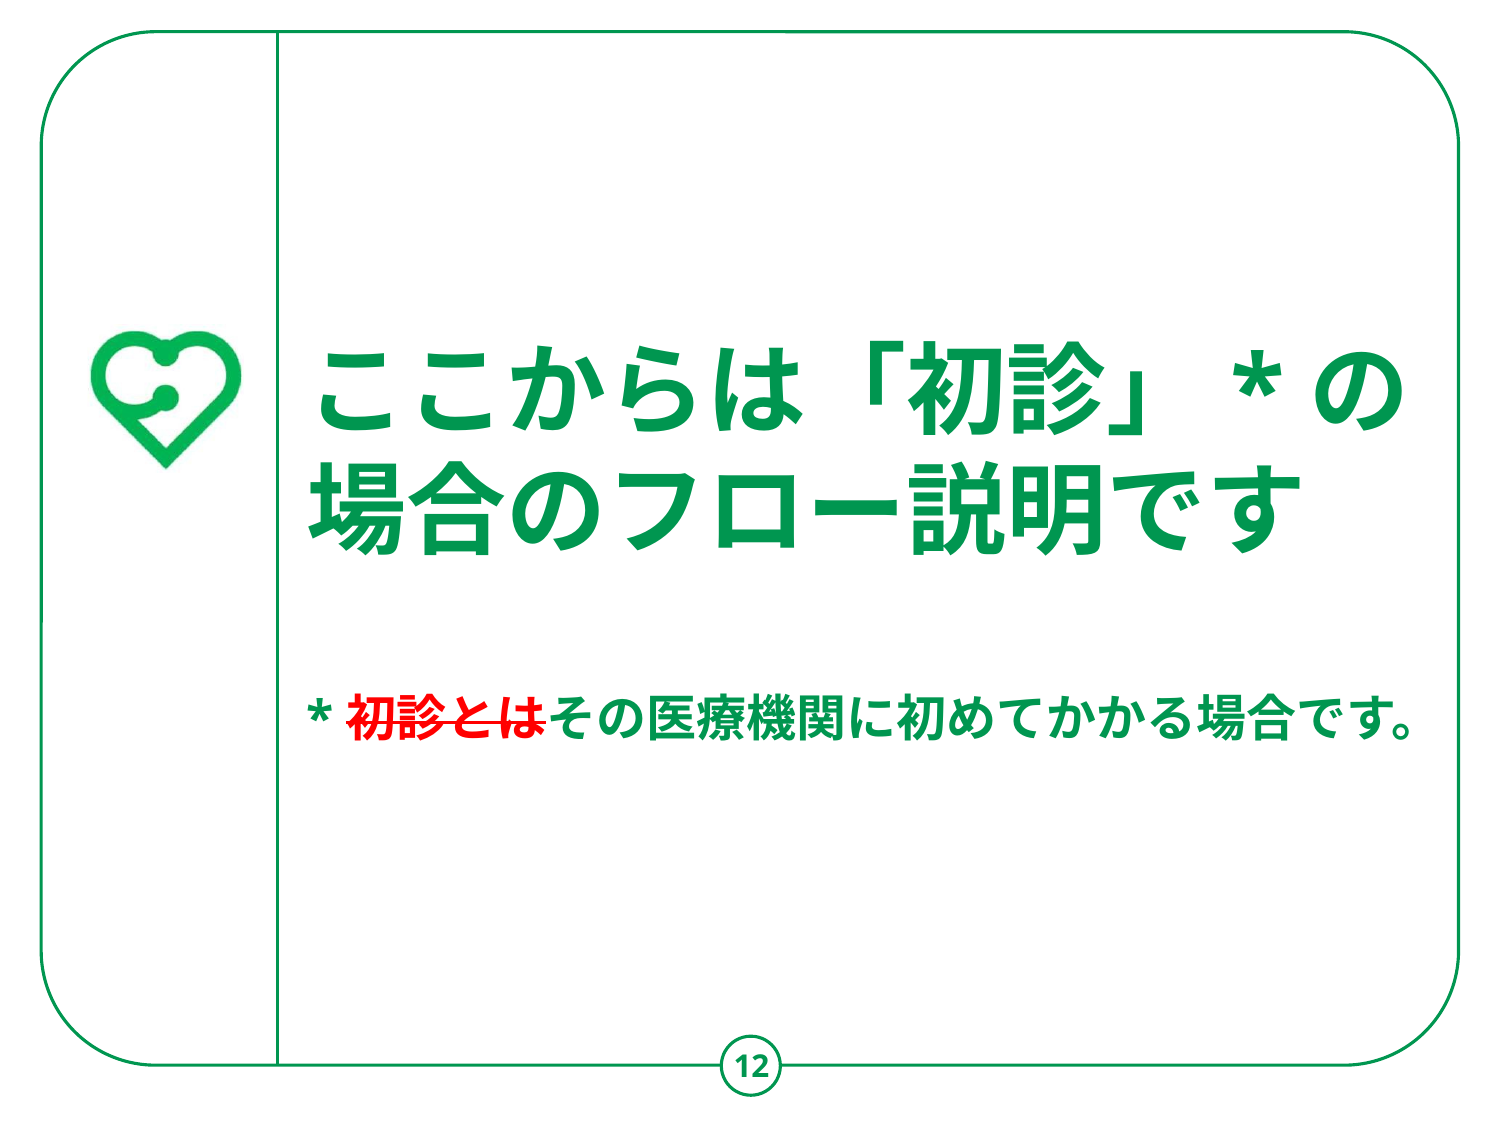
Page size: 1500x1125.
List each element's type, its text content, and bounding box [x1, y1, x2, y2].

text_box [87, 324, 244, 473]
text_box ここからは「初診」*の 場合のフロー説明です *初診とはその医療機関に初めてかかる場合です。 [291, 318, 1438, 994]
